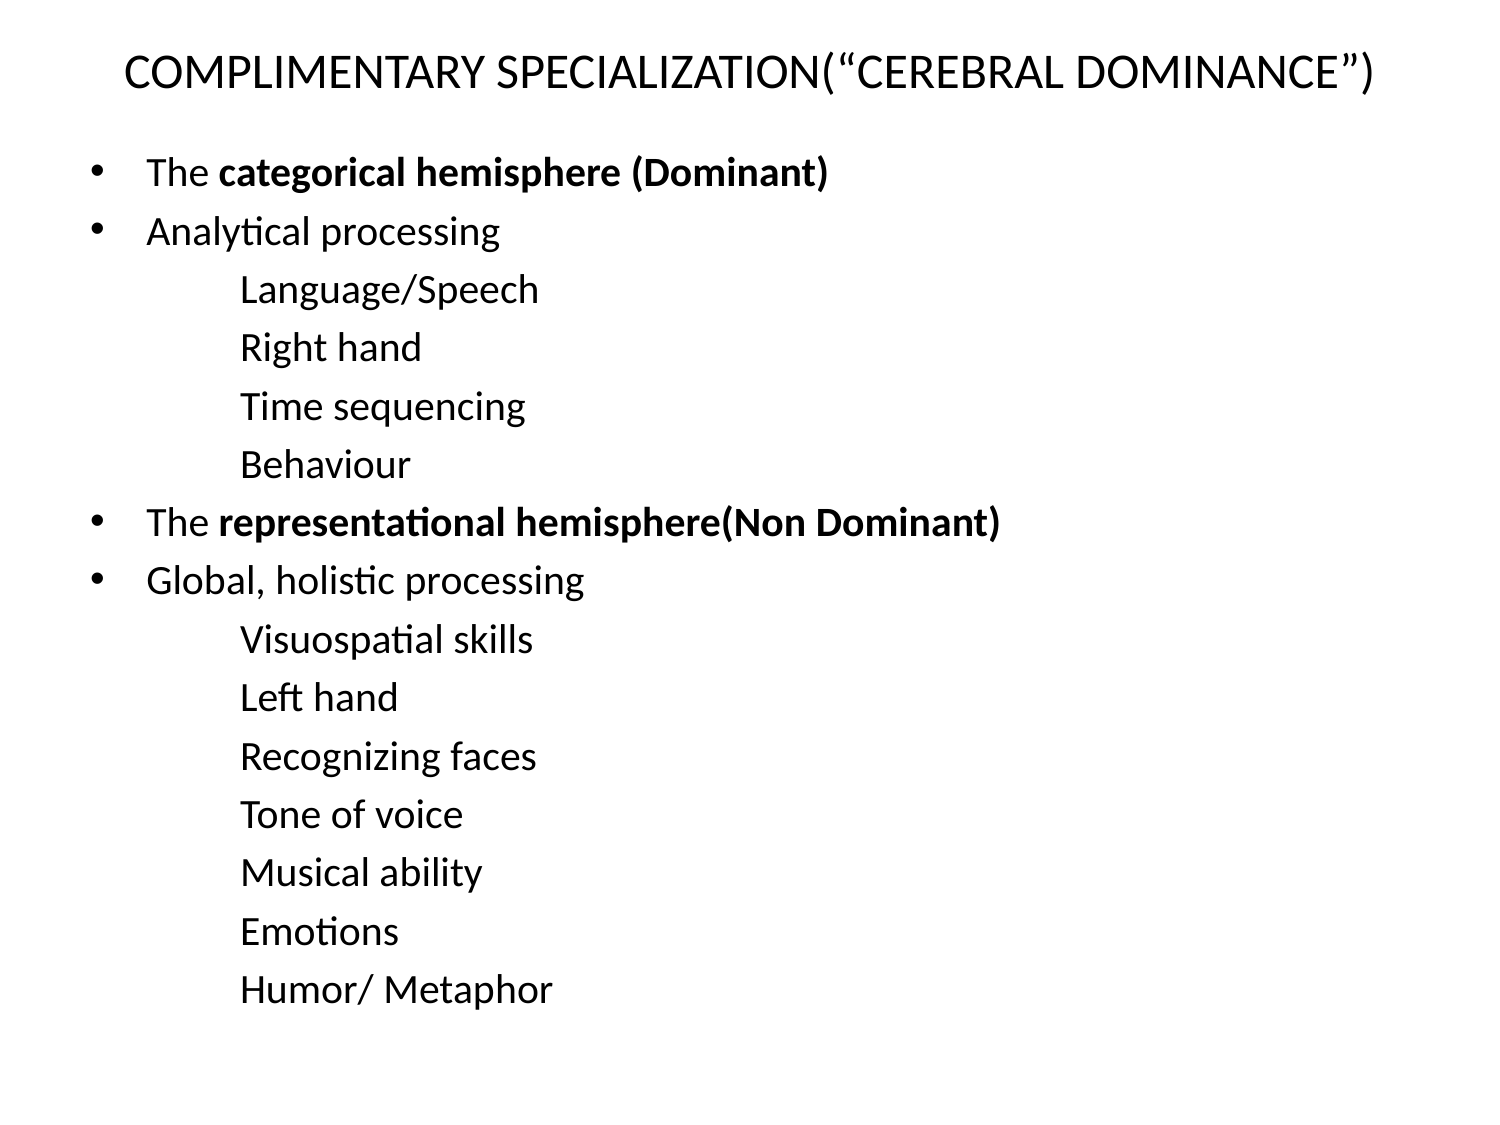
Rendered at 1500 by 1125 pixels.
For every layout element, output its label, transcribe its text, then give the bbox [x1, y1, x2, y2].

title COMPLIMENTARY SPECIALIZATION(“CEREBRAL DOMINANCE”) [75, 0, 1425, 138]
list The categorical hemisphere (Dominant) Analytical processing Language/Speech Right hand Time sequencing Behaviour The representational hemisphere(Non Dominant) Global, holistic processing Visuospatial skills Left hand Recognizing faces Tone of voice Musical ability Emotions Humor/ Metaphor [75, 138, 1425, 1038]
